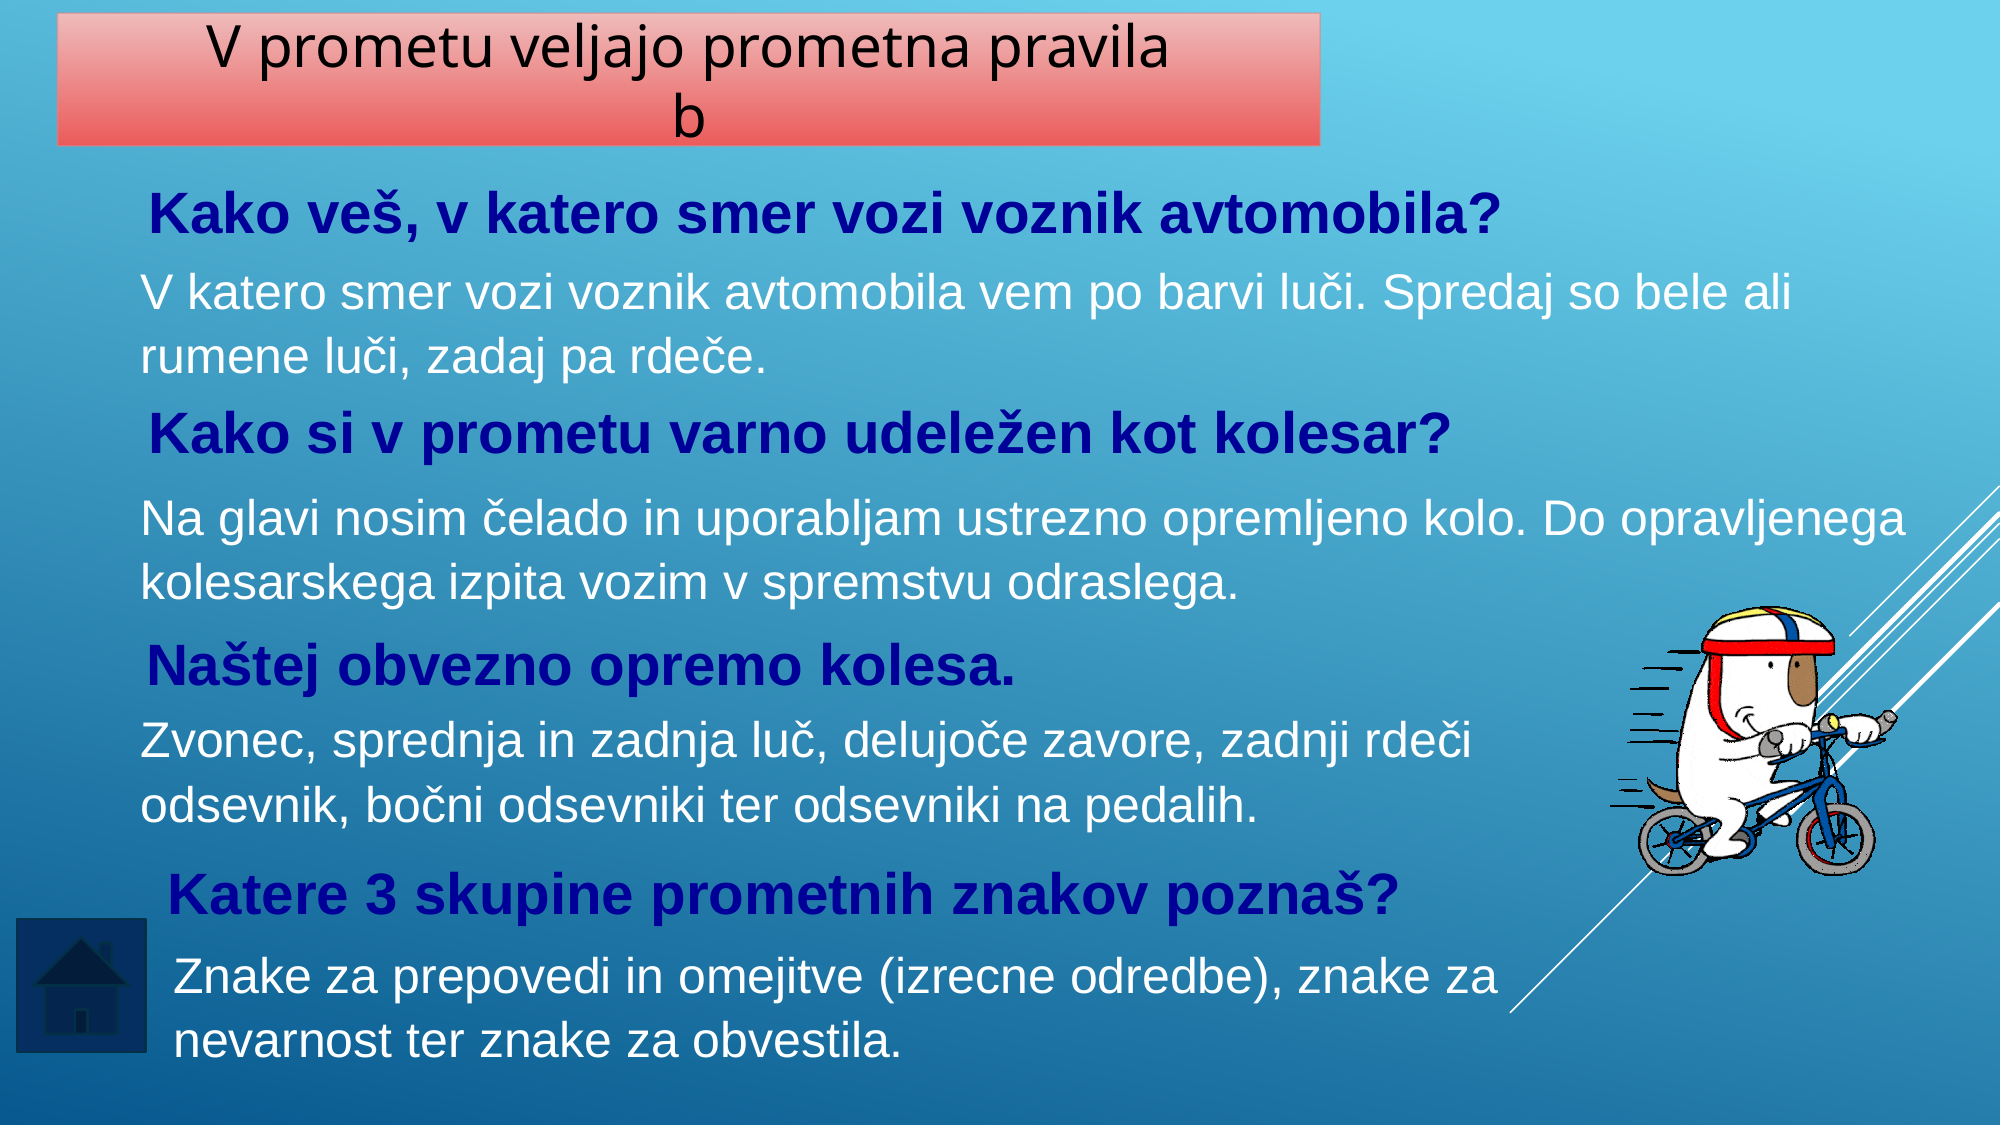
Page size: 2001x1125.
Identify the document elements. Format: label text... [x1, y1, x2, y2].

text_box [16, 918, 147, 1053]
text_box Znake za prepovedi in omejitve (izrecne odredbe), znake za nevarnost ter znake za obvestila. [158, 932, 1735, 1076]
text_box Zvonec, sprednja in zadnja luč, delujoče zavore, zadnji rdeči odsevnik, bočni odsevniki ter odsevniki na pedalih. [126, 696, 1598, 840]
text_box Katere 3 skupine prometnih znakov poznaš? [153, 843, 1439, 934]
text_box Kako veš, v katero smer vozi voznik avtomobila? [133, 162, 1536, 247]
text_box Naštej obvezno opremo kolesa. [131, 617, 1050, 696]
text_box Kako si v prometu varno udeležen kot kolesar? [133, 391, 1470, 473]
text_box Na glavi nosim čelado in uporabljam ustrezno opremljeno kolo. Do opravljenega kolesarskega izpita vozim v spremstvu odraslega. [126, 473, 1946, 617]
picture [1598, 590, 1906, 898]
text_box V prometu veljajo prometna pravila b [57, 12, 1321, 147]
text_box V katero smer vozi voznik avtomobila vem po barvi luči. Spredaj so bele ali rumene luči, zadaj pa rdeče. [126, 247, 1870, 391]
